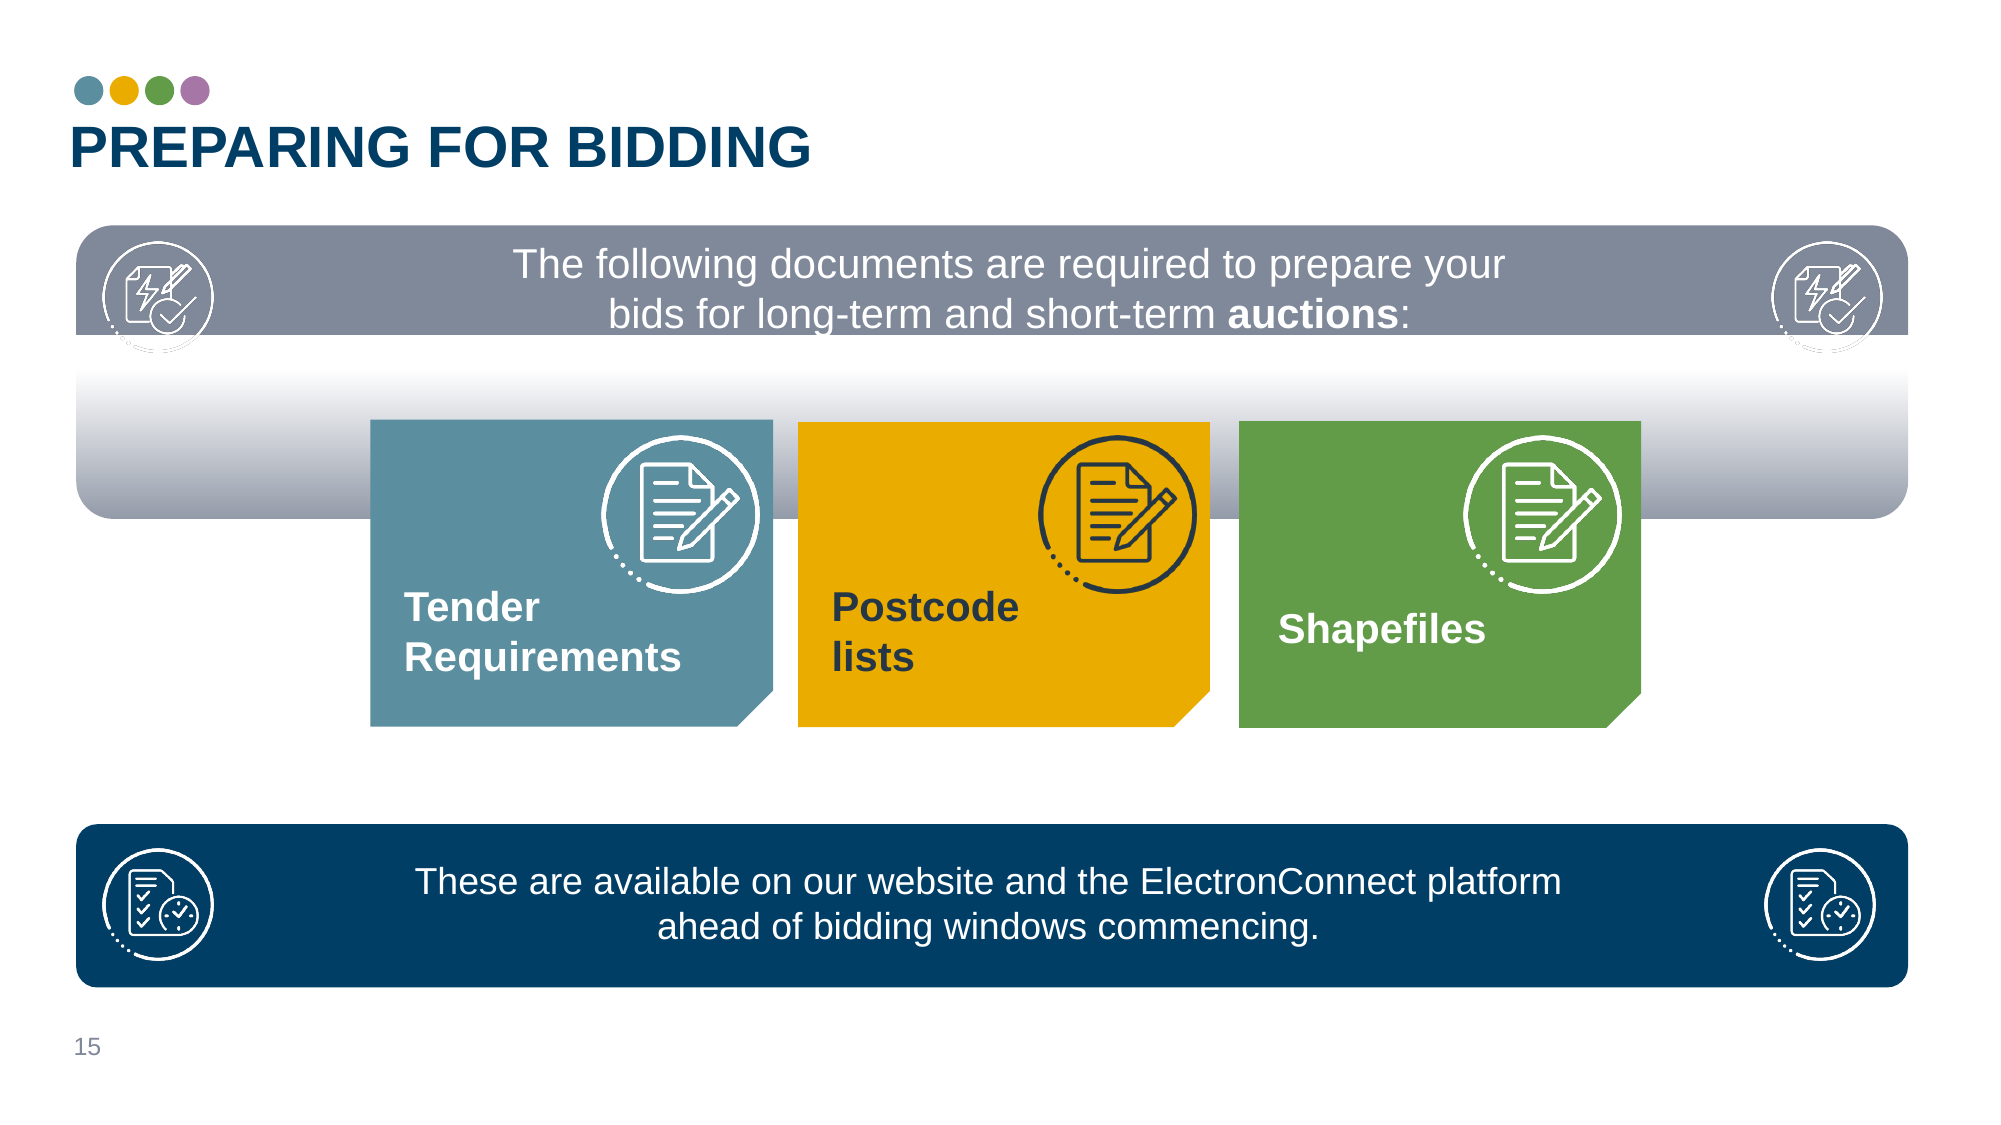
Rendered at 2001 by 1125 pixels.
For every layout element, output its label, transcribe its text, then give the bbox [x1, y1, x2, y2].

text_box [75, 224, 1909, 335]
picture [102, 848, 214, 961]
text_box Tender Requirements [388, 572, 755, 687]
text_box [797, 421, 1212, 729]
text_box Preparing for bidding [55, 101, 1039, 257]
picture [102, 241, 214, 353]
picture [1763, 848, 1876, 961]
text_box [1239, 421, 1642, 728]
text_box Shapefiles [1263, 594, 1637, 660]
text_box [41, 335, 1944, 546]
picture [1463, 435, 1622, 594]
picture [1771, 241, 1883, 353]
text_box The following documents are required to prepare your bids for long-term and short-term auctions: [487, 276, 1532, 361]
text_box [75, 823, 1909, 988]
picture [1038, 435, 1197, 594]
text_box These are available on our website and the ElectronConnect platform ahead of bidding windows commencing. [370, 828, 1608, 971]
text_box [369, 418, 775, 728]
picture [601, 435, 760, 594]
text_box Postcode lists [816, 572, 1221, 687]
